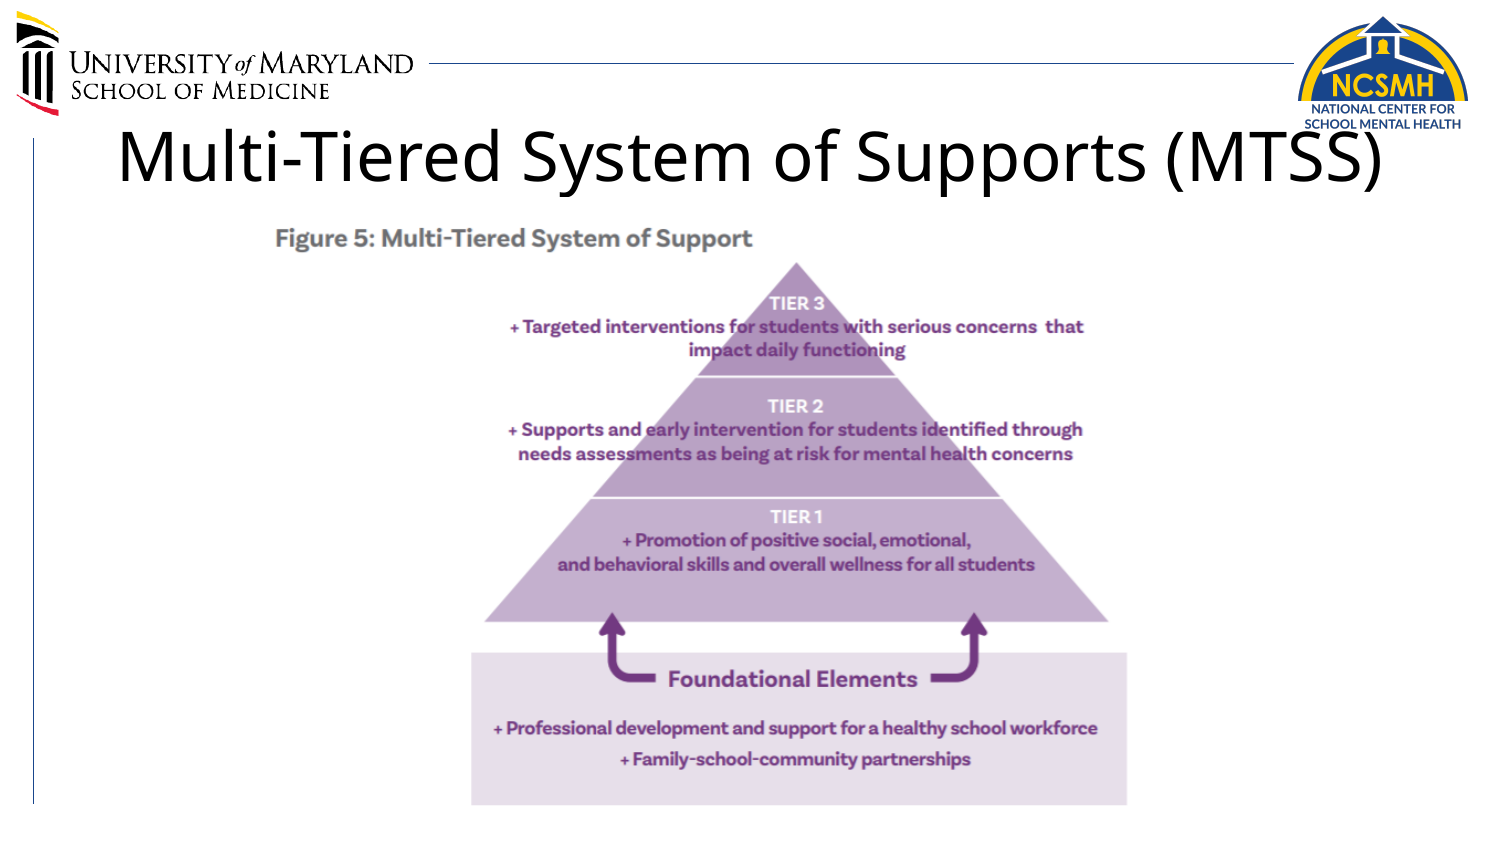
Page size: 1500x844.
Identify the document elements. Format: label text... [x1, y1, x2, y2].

picture [1282, 11, 1484, 131]
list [227, 197, 1363, 844]
picture [16, 11, 413, 116]
title Multi-Tiered System of Supports (MTSS) [103, 77, 1397, 241]
